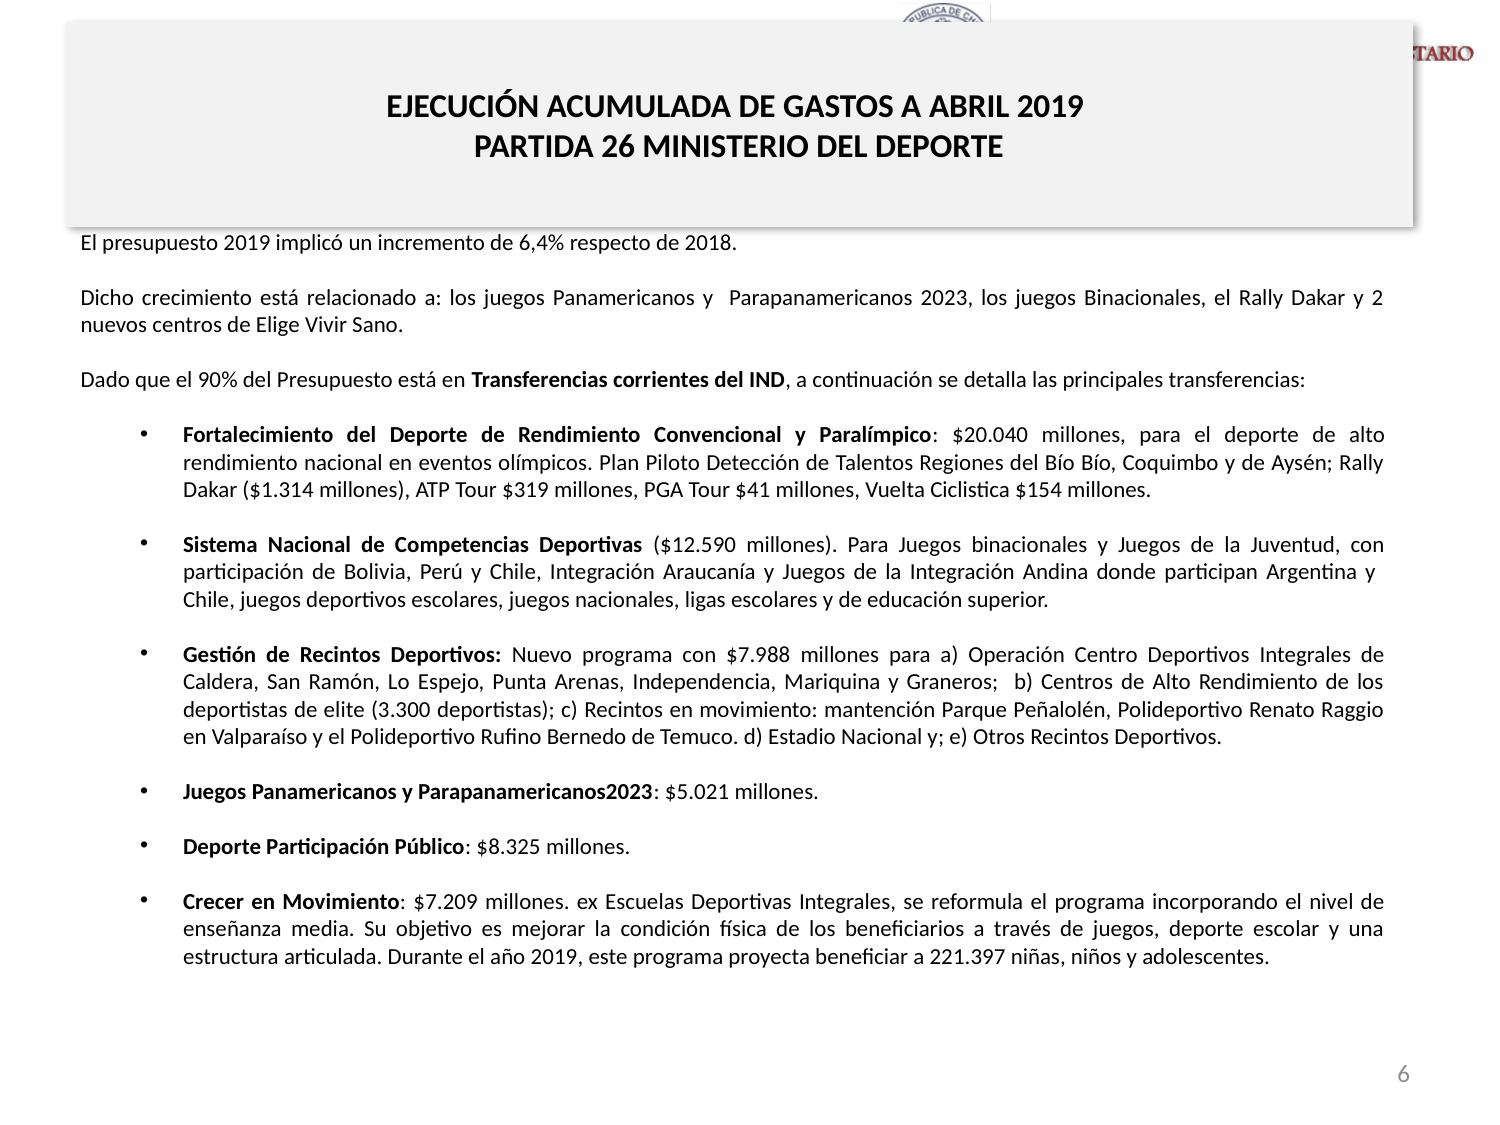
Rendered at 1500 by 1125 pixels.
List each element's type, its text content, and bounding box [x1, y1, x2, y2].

slide_number 6 [1074, 1042, 1425, 1103]
picture [898, 0, 1500, 113]
list Principales hallazgos [75, 174, 1425, 1034]
text_box El presupuesto 2019 implicó un incremento de 6,4% respecto de 2018. Dicho crecimiento está relacionado a: los juegos Panamericanos y Parapanamericanos 2023, los juegos Binacionales, el Rally Dakar y 2 nuevos centros de Elige Vivir Sano. Dado que el 90% del Presupuesto está en Transferencias corrientes del IND, a continuación se detalla las principales transferencias: Fortalecimiento del Deporte de Rendimiento Convencional y Paralímpico: $20.040 millones, para el deporte de alto rendimiento nacional en eventos olímpicos. Plan Piloto Detección de Talentos Regiones del Bío Bío, Coquimbo y de Aysén; Rally Dakar ($1.314 millones), ATP Tour $319 millones, PGA Tour $41 millones, Vuelta Ciclistica $154 millones. Sistema Nacional de Competencias Deportivas ($12.590 millones). Para Juegos binacionales y Juegos de la Juventud, con participación de Bolivia, Perú y Chile, Integración Araucanía y Juegos de la Integración Andina donde participan Argentina y Chile, juegos deportivos escolares, juegos nacionales, ligas escolares y de educación superior. Gestión de Recintos Deportivos: Nuevo programa con $7.988 millones para a) Operación Centro Deportivos Integrales de Caldera, San Ramón, Lo Espejo, Punta Arenas, Independencia, Mariquina y Graneros; b) Centros de Alto Rendimiento de los deportistas de elite (3.300 deportistas); c) Recintos en movimiento: mantención Parque Peñalolén, Polideportivo Renato Raggio en Valparaíso y el Polideportivo Rufino Bernedo de Temuco. d) Estadio Nacional y; e) Otros Recintos Deportivos. Juegos Panamericanos y Parapanamericanos2023: $5.021 millones. Deporte Participación Público: $8.325 millones. Crecer en Movimiento: $7.209 millones. ex Escuelas Deportivas Integrales, se reformula el programa incorporando el nivel de enseñanza media. Su objetivo es mejorar la condición física de los beneficiarios a través de juegos, deporte escolar y una estructura articulada. Durante el año 2019, este programa proyecta beneficiar a 221.397 niñas, niños y adolescentes. [65, 219, 1401, 1031]
title EJECUCIÓN ACUMULADA DE GASTOS A ABRIL 2019 PARTIDA 26 MINISTERIO DEL DEPORTE [65, 22, 1413, 227]
